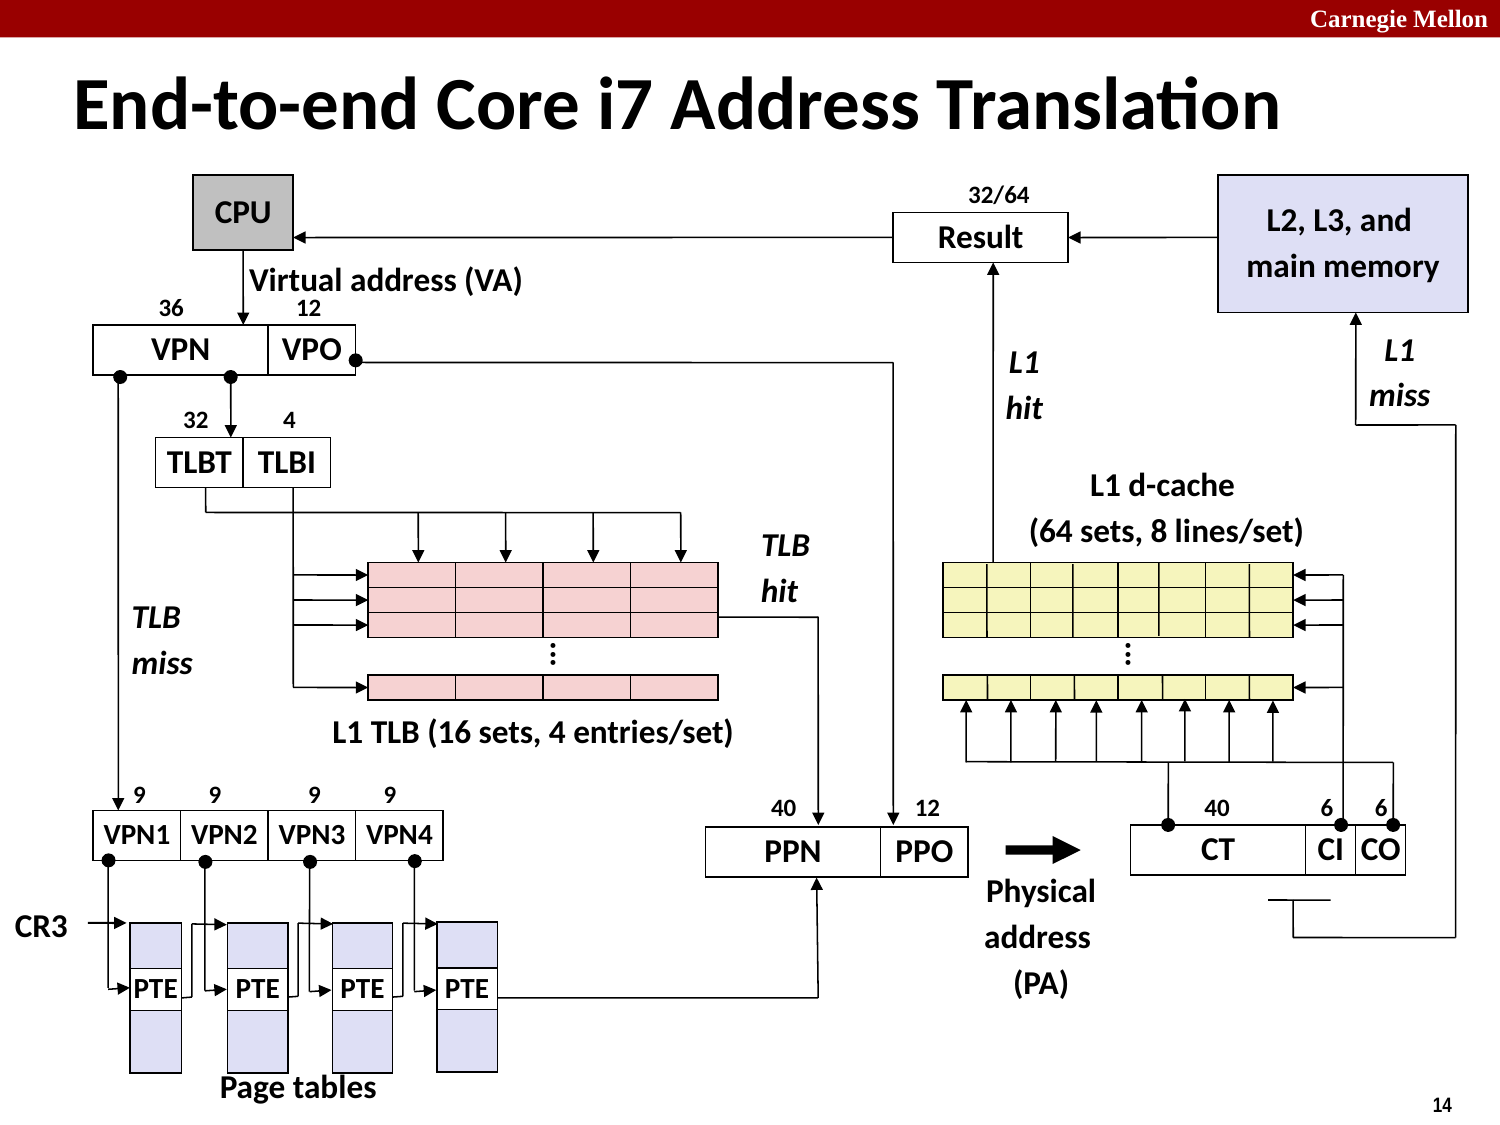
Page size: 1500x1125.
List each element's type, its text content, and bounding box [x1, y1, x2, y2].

text_box [412, 512, 425, 563]
text_box 6 [1305, 787, 1349, 829]
text_box [1118, 587, 1158, 612]
text_box [543, 675, 630, 700]
text_box [630, 612, 719, 638]
text_box [349, 354, 362, 367]
text_box [1075, 675, 1118, 700]
text_box [1250, 675, 1294, 700]
text_box L1 TLB (16 sets, 4 entries/set) [280, 707, 786, 758]
text_box [943, 562, 1030, 587]
text_box [812, 618, 825, 826]
text_box 40 [1189, 787, 1245, 829]
text_box [437, 1010, 498, 1073]
text_box [108, 982, 130, 995]
text_box [368, 612, 455, 638]
text_box [1118, 562, 1158, 587]
text_box L1 miss [1354, 324, 1446, 422]
text_box [224, 370, 237, 384]
text_box [887, 362, 900, 826]
text_box [455, 612, 543, 638]
text_box [1159, 612, 1205, 638]
text_box [1205, 587, 1249, 612]
text_box [943, 587, 986, 612]
text_box [227, 1011, 288, 1073]
text_box Result [893, 212, 1069, 263]
text_box VPN3 [268, 810, 355, 861]
text_box CPU [193, 174, 294, 250]
text_box VPN1 [93, 810, 180, 861]
text_box [1161, 818, 1175, 832]
text_box Virtual address (VA) [234, 251, 539, 306]
text_box [293, 593, 369, 607]
text_box PTE [437, 967, 498, 1010]
text_box [1178, 698, 1192, 762]
text_box [543, 562, 630, 587]
title End-to-end Core i7 Address Translation [58, 37, 1361, 163]
text_box 40 [756, 787, 812, 829]
text_box [87, 916, 127, 930]
text_box PPO [880, 826, 969, 877]
text_box L1 hit [990, 337, 1058, 434]
text_box [1250, 587, 1294, 612]
text_box VPN2 [180, 810, 268, 861]
text_box 36 [143, 287, 200, 329]
text_box [1159, 562, 1205, 587]
text_box [810, 877, 823, 998]
text_box [674, 512, 687, 563]
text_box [287, 922, 334, 998]
text_box 9 [193, 774, 237, 817]
text_box [1005, 843, 1081, 857]
text_box TLBI [243, 437, 331, 488]
text_box PPN [705, 826, 880, 877]
text_box [1205, 562, 1294, 587]
text_box [987, 262, 1000, 337]
text_box TLB miss [116, 592, 208, 689]
text_box VPN4 [355, 810, 444, 861]
text_box [1222, 699, 1236, 763]
text_box [1293, 618, 1344, 632]
text_box [988, 675, 1030, 700]
text_box 32 [168, 399, 224, 442]
text_box 9 [118, 774, 161, 817]
text_box PTE [129, 968, 182, 1011]
text_box CR3 [0, 901, 88, 953]
text_box [1266, 700, 1280, 762]
text_box [334, 922, 391, 968]
text_box [293, 231, 894, 244]
text_box [1118, 612, 1158, 633]
text_box [987, 587, 1030, 612]
text_box [408, 854, 422, 868]
text_box [1135, 699, 1148, 763]
text_box Physical address (PA) [969, 866, 1114, 1009]
text_box [455, 587, 543, 612]
text_box [438, 922, 498, 967]
text_box [1030, 587, 1072, 612]
text_box [943, 675, 987, 700]
text_box 4 [268, 399, 311, 442]
text_box [1293, 568, 1344, 582]
text_box [293, 568, 369, 582]
text_box [1118, 676, 1162, 700]
text_box [112, 798, 118, 810]
text_box TLB hit [746, 520, 826, 618]
text_box PTE [227, 968, 288, 1011]
text_box ... [1102, 633, 1170, 676]
text_box ... [527, 633, 595, 676]
text_box [368, 587, 455, 612]
text_box [960, 699, 973, 763]
text_box [499, 512, 512, 563]
text_box [129, 922, 182, 968]
text_box [1349, 312, 1362, 325]
text_box 9 [293, 774, 336, 817]
text_box [1068, 231, 1219, 244]
text_box [227, 922, 286, 968]
text_box [129, 1011, 182, 1073]
text_box [1030, 675, 1074, 700]
text_box [630, 587, 719, 612]
text_box [224, 384, 237, 437]
text_box 6 [1359, 787, 1403, 829]
text_box Page tables [205, 1062, 392, 1113]
text_box 12 [281, 306, 337, 329]
text_box [1073, 587, 1118, 612]
text_box [630, 562, 719, 587]
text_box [181, 923, 228, 999]
text_box [1163, 675, 1205, 700]
text_box [455, 675, 543, 700]
text_box [332, 1011, 393, 1073]
text_box 9 [368, 774, 412, 817]
text_box CO [1356, 825, 1406, 875]
text_box [368, 562, 455, 587]
text_box TLBT [155, 437, 243, 488]
text_box [368, 675, 455, 700]
text_box [1004, 699, 1018, 763]
text_box 12 [900, 787, 956, 829]
text_box [1334, 818, 1348, 832]
text_box L2, L3, and main memory [1218, 174, 1469, 313]
text_box [630, 675, 719, 700]
text_box [113, 370, 127, 384]
text_box CI [1305, 825, 1356, 875]
text_box [1073, 612, 1118, 638]
text_box [1205, 612, 1249, 638]
text_box [1159, 587, 1205, 612]
text_box [303, 855, 317, 869]
text_box [237, 306, 250, 325]
text_box [943, 612, 986, 638]
text_box [1090, 700, 1103, 762]
text_box VPN [93, 324, 268, 375]
text_box [1030, 562, 1118, 587]
text_box [455, 562, 543, 587]
text_box CT [1130, 825, 1305, 875]
text_box VPO [268, 324, 356, 375]
text_box L1 d-cache (64 sets, 8 lines/set) [938, 460, 1394, 557]
text_box [543, 612, 630, 638]
text_box [293, 681, 369, 694]
text_box [1293, 593, 1344, 607]
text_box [392, 922, 438, 998]
text_box [293, 618, 369, 632]
text_box [1030, 612, 1072, 638]
text_box [1205, 675, 1249, 700]
text_box [1250, 612, 1294, 638]
text_box [1386, 818, 1400, 832]
text_box [587, 512, 600, 563]
text_box [987, 612, 1030, 638]
text_box [1049, 699, 1062, 762]
text_box [1293, 681, 1344, 694]
text_box 32/64 [953, 174, 1045, 217]
text_box [102, 854, 115, 867]
text_box [543, 587, 630, 612]
text_box [199, 855, 212, 869]
text_box PTE [332, 968, 393, 1011]
